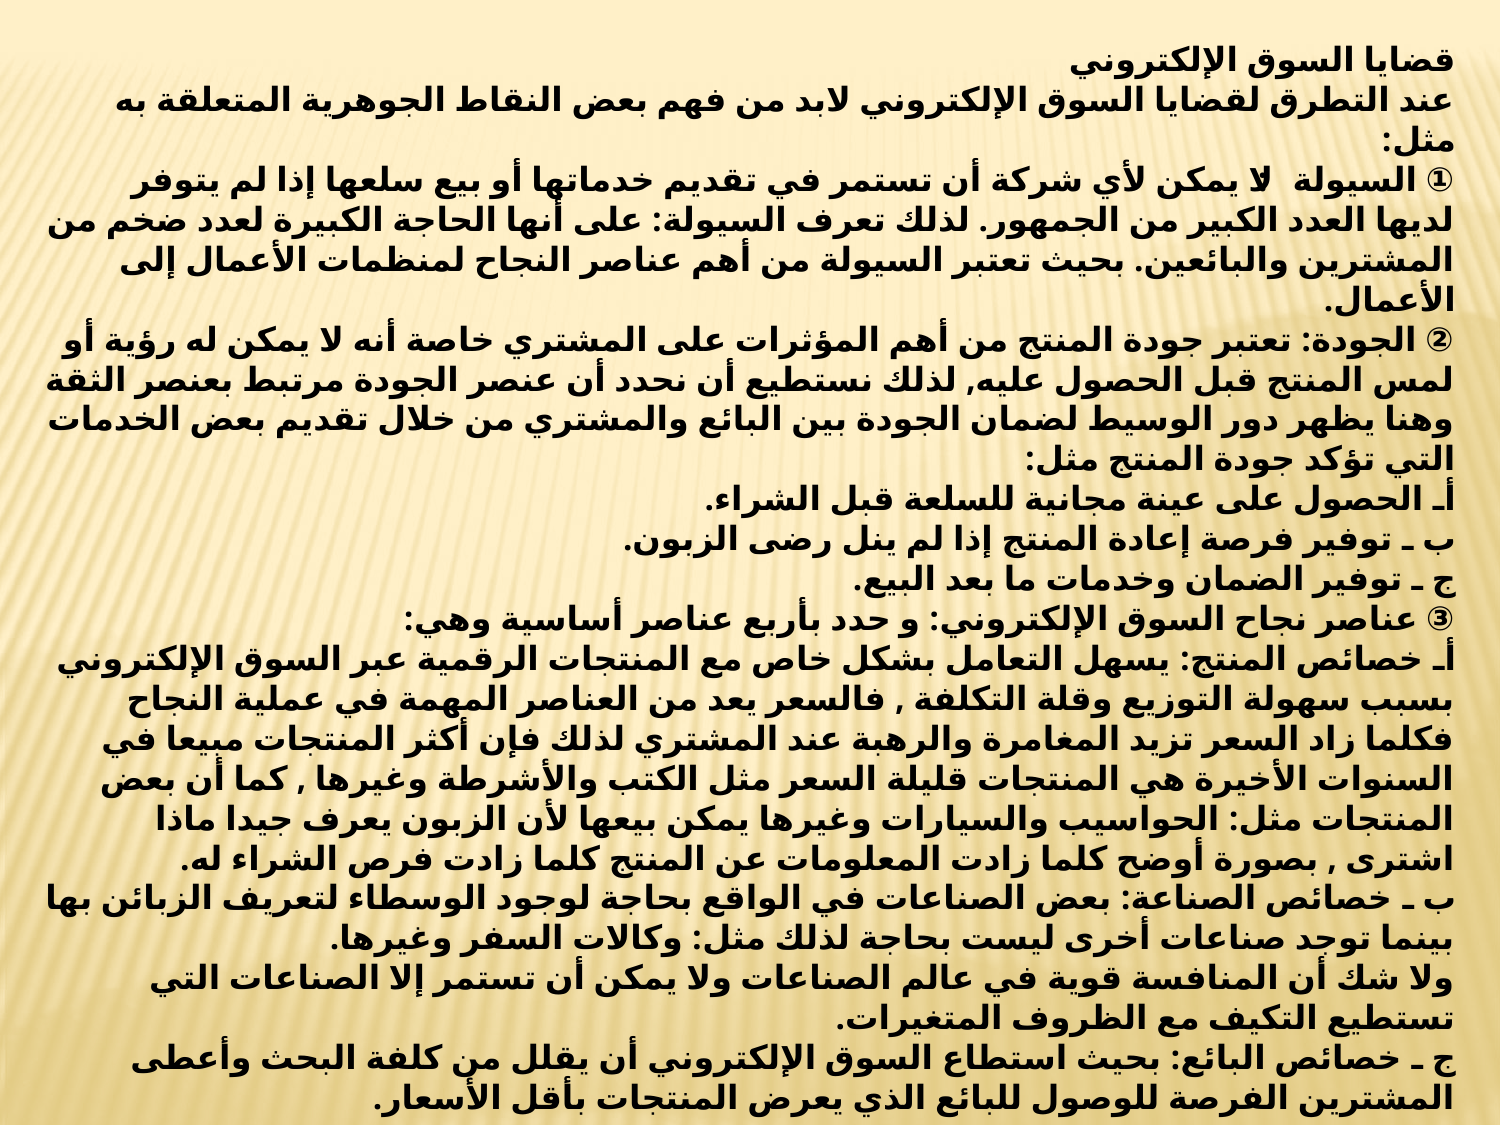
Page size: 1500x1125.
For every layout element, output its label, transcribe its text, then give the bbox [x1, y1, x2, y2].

text_box قضايا السوق الإلكتروني عند التطرق لقضايا السوق الإلكتروني لابد من فهم بعض النقاط الجوهرية المتعلقة به مثل: ① السيولة: لا يمكن لأي شركة أن تستمر في تقديم خدماتها أو بيع سلعها إذا لم يتوفر لديها العدد الكبير من الجمهور. لذلك تعرف السيولة: على أنها الحاجة الكبيرة لعدد ضخم من المشترين والبائعين. بحيث تعتبر السيولة من أهم عناصر النجاح لمنظمات الأعمال إلى الأعمال. ② الجودة: تعتبر جودة المنتج من أهم المؤثرات على المشتري خاصة أنه لا يمكن له رؤية أو لمس المنتج قبل الحصول عليه, لذلك نستطيع أن نحدد أن عنصر الجودة مرتبط بعنصر الثقة وهنا يظهر دور الوسيط لضمان الجودة بين البائع والمشتري من خلال تقديم بعض الخدمات التي تؤكد جودة المنتج مثل: أـ الحصول على عينة مجانية للسلعة قبل الشراء. ب ـ توفير فرصة إعادة المنتج إذا لم ينل رضى الزبون. ج ـ توفير الضمان وخدمات ما بعد البيع. ③ عناصر نجاح السوق الإلكتروني: و حدد بأربع عناصر أساسية وهي: أـ خصائص المنتج: يسهل التعامل بشكل خاص مع المنتجات الرقمية عبر السوق الإلكتروني بسبب سهولة التوزيع وقلة التكلفة , فالسعر يعد من العناصر المهمة في عملية النجاح فكلما زاد السعر تزيد المغامرة والرهبة عند المشتري لذلك فإن أكثر المنتجات مبيعا في السنوات الأخيرة هي المنتجات قليلة السعر مثل الكتب والأشرطة وغيرها , كما أن بعض المنتجات مثل: الحواسيب والسيارات وغيرها يمكن بيعها لأن الزبون يعرف جيدا ماذا اشترى , بصورة أوضح كلما زادت المعلومات عن المنتج كلما زادت فرص الشراء له. ب ـ خصائص الصناعة: بعض الصناعات في الواقع بحاجة لوجود الوسطاء لتعريف الزبائن بها بينما توجد صناعات أخرى ليست بحاجة لذلك مثل: وكالات السفر وغيرها. ولا شك أن المنافسة قوية في عالم الصناعات ولا يمكن أن تستمر إلا الصناعات التي تستطيع التكيف مع الظروف المتغيرات. ج ـ خصائص البائع: بحيث استطاع السوق الإلكتروني أن يقلل من كلفة البحث وأعطى المشترين الفرصة للوصول للبائع الذي يعرض المنتجات بأقل الأسعار. [29, 30, 1471, 1124]
